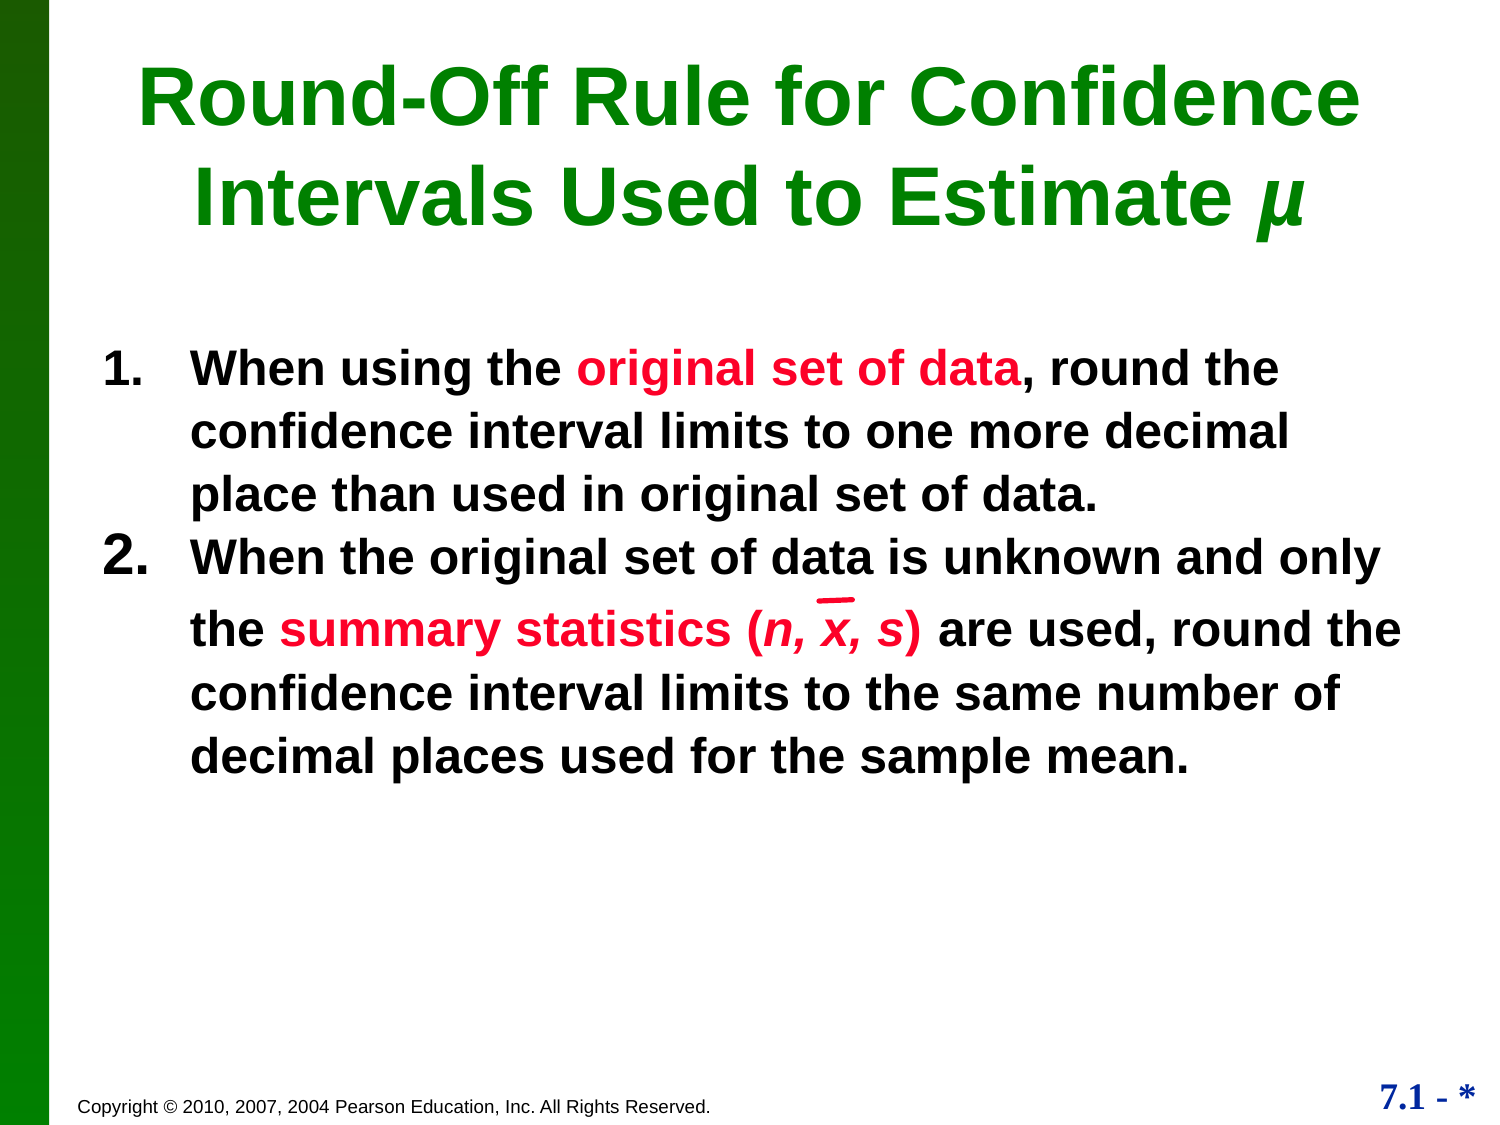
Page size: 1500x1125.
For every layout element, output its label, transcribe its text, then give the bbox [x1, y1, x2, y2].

list When using the original set of data, round the confidence interval limits to one more decimal place than used in original set of data. When the original set of data is unknown and only the summary statistics (n, x, s) are used, round the confidence interval limits to the same number of decimal places used for the sample mean. [87, 325, 1441, 1049]
title Round-Off Rule for Confidence Intervals Used to Estimate µ [75, 28, 1425, 255]
